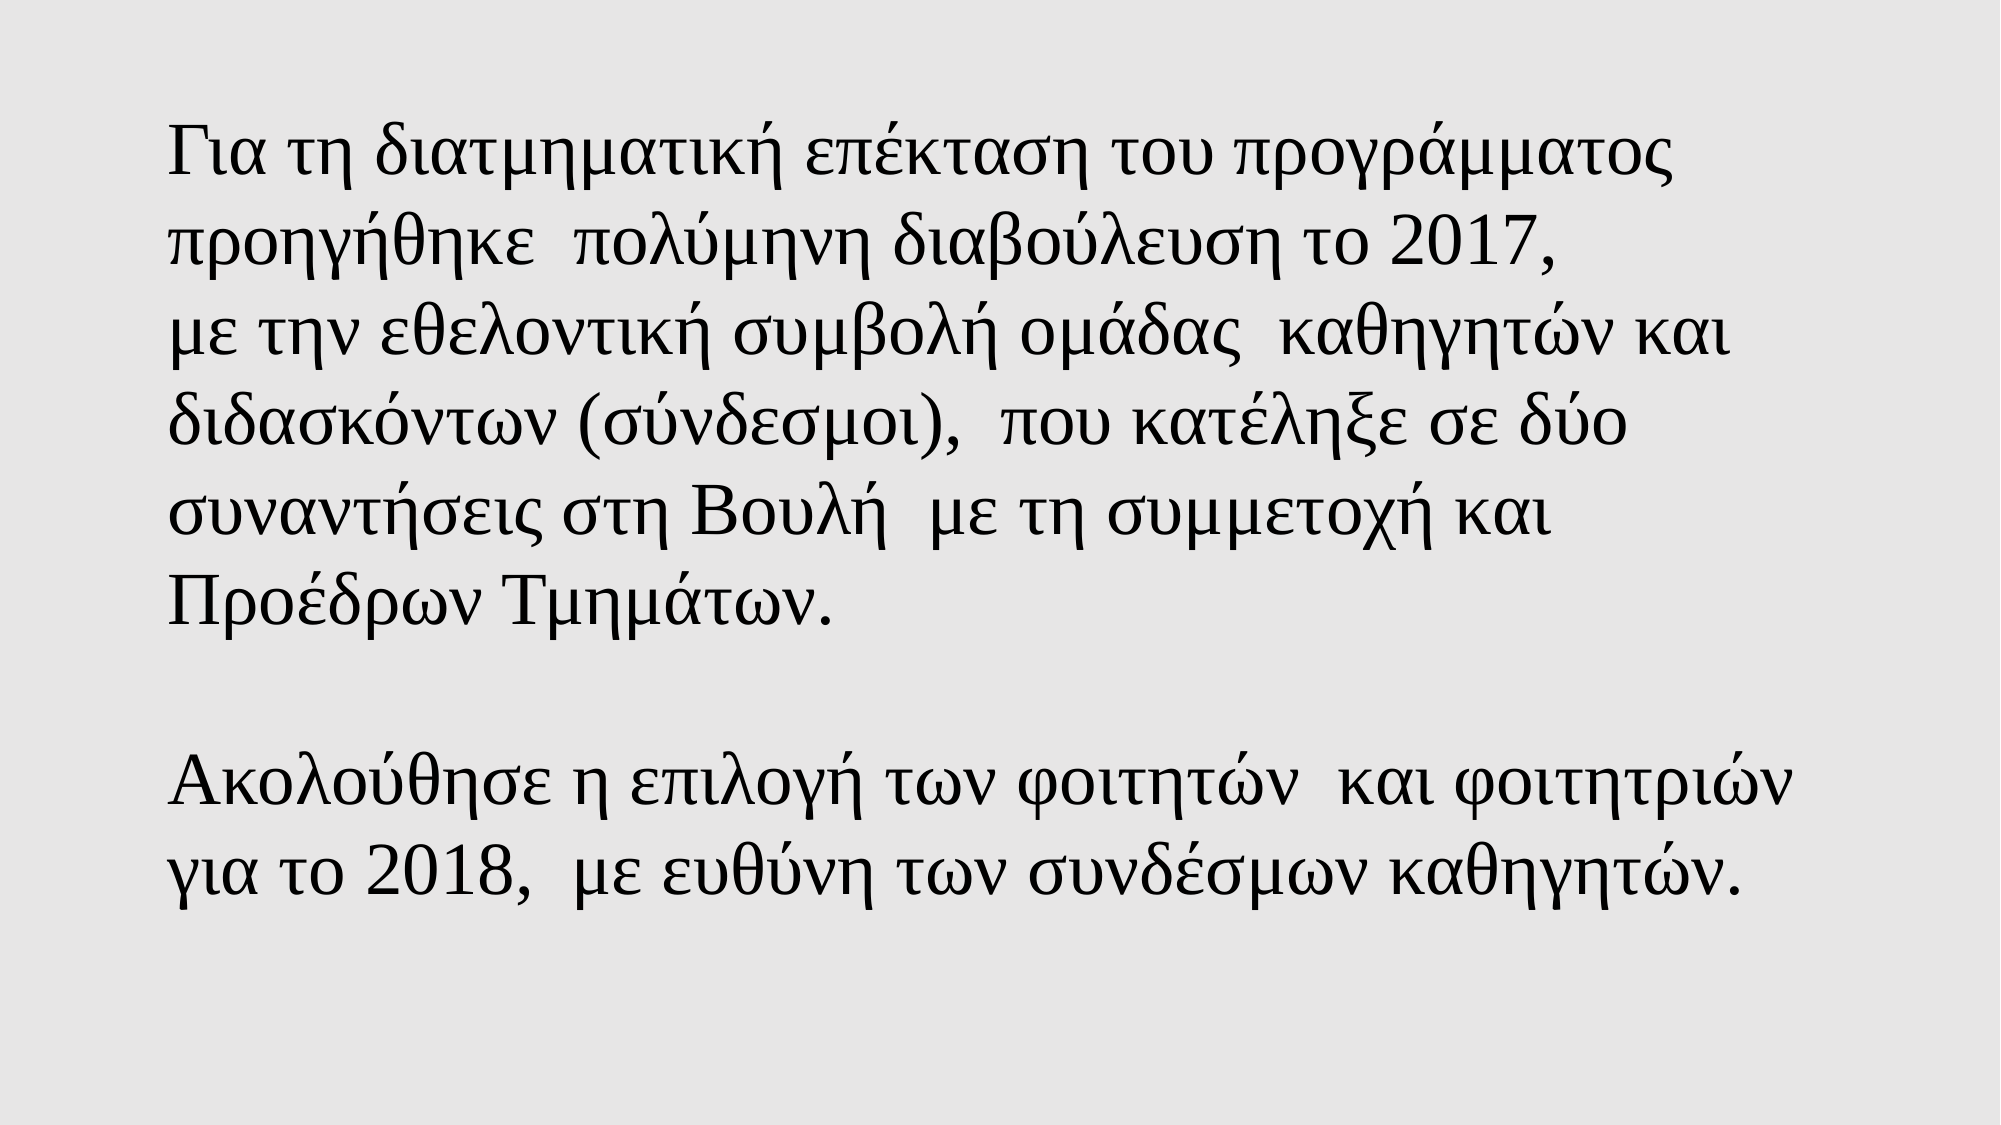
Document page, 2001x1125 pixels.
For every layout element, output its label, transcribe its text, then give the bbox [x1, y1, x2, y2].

text_box Για τη διατμηματική επέκταση του προγράμματος προηγήθηκε πολύμηνη διαβούλευση το 2017, με την εθελοντική συμβολή ομάδας καθηγητών και διδασκόντων (σύνδεσμοι), που κατέληξε σε δύο συναντήσεις στη Βουλή με τη συμμετοχή και Προέδρων Τμημάτων. Ακολούθησε η επιλογή των φοιτητών και φοιτητριών για το 2018, με ευθύνη των συνδέσμων καθηγητών. [152, 91, 1857, 917]
